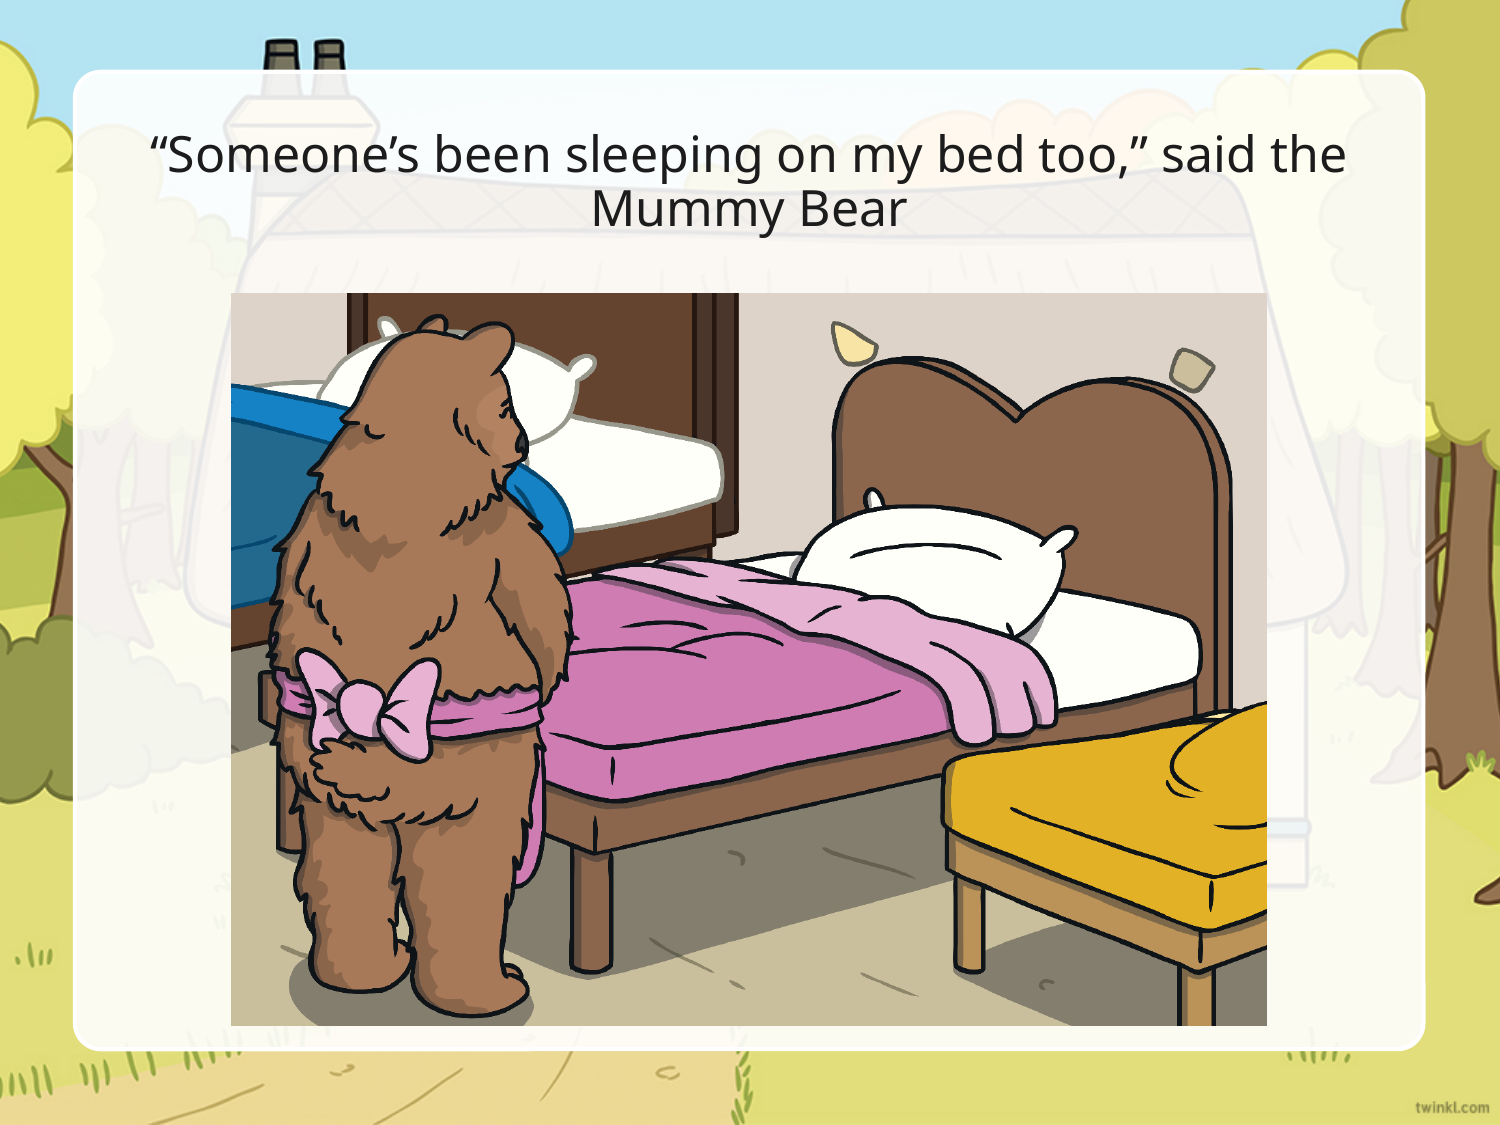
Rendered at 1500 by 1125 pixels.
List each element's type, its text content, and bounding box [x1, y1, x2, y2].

title “Someone’s been sleeping on my bed too,” said the Mummy Bear [73, 71, 1426, 296]
picture [0, 0, 1500, 1125]
